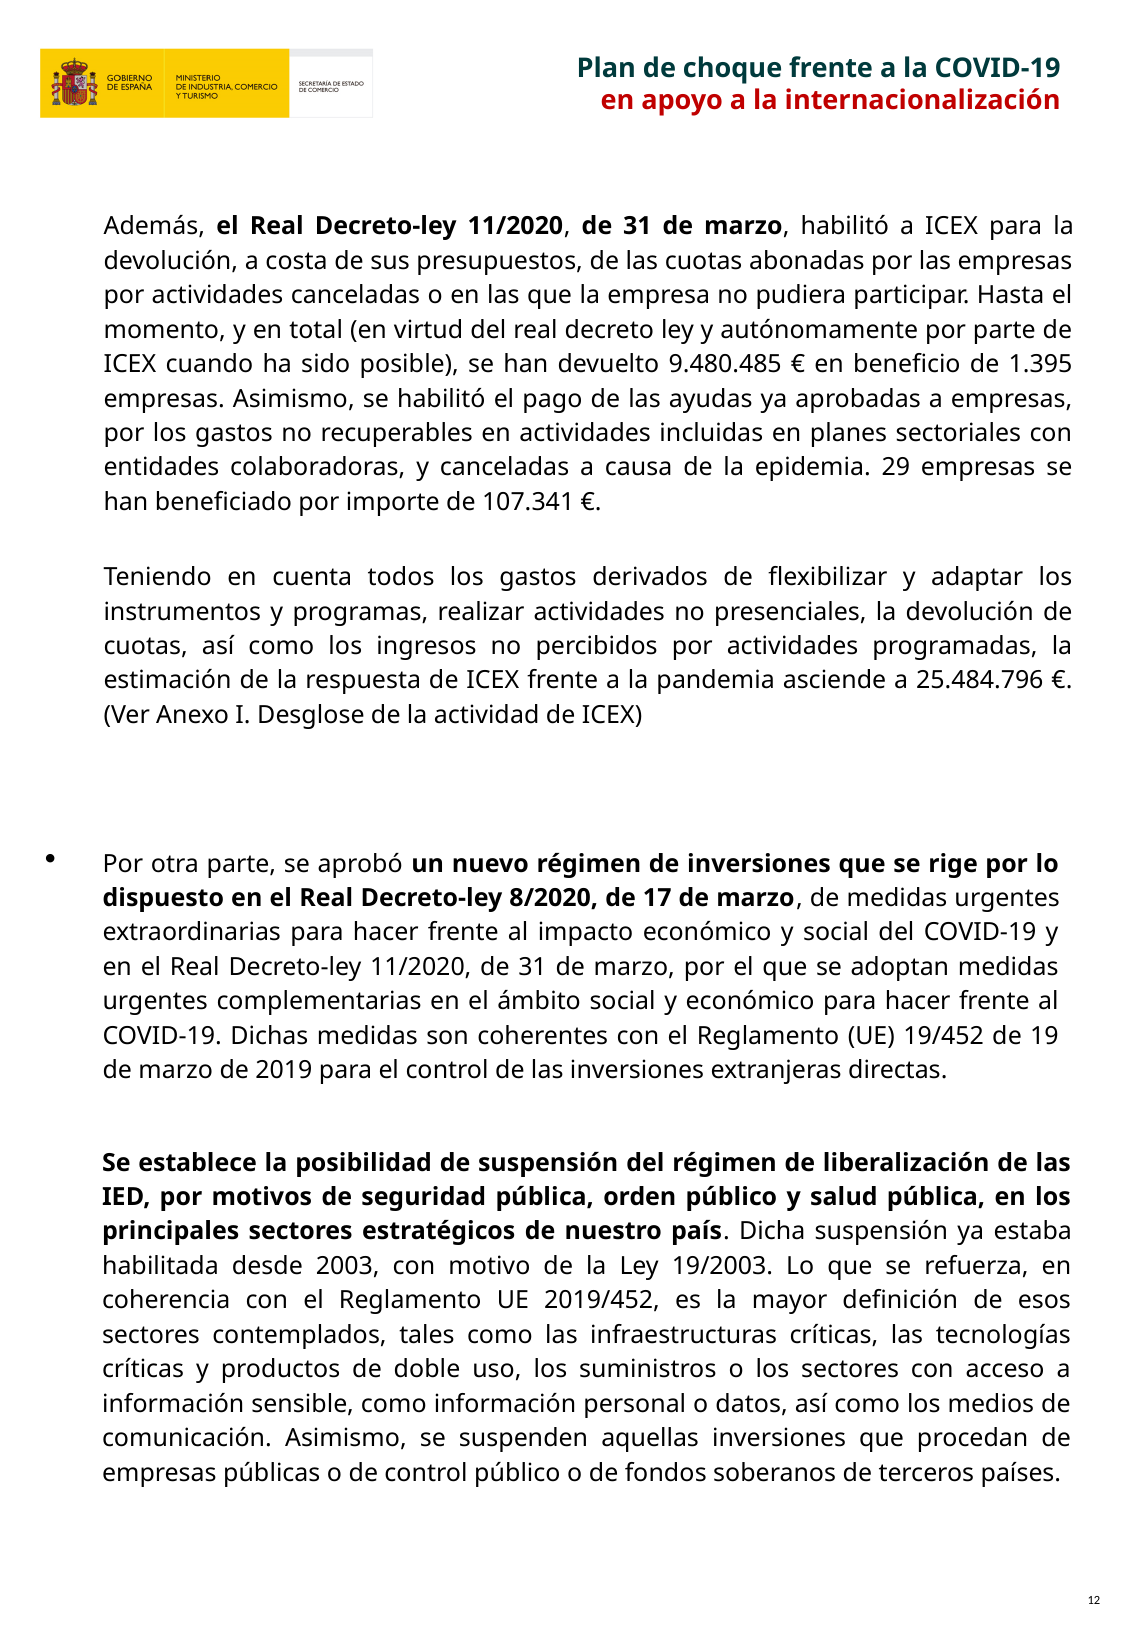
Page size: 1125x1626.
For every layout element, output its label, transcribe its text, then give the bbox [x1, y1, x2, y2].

text_box 12 [1053, 1584, 1115, 1615]
text_box Se establece la posibilidad de suspensión del régimen de liberalización de las IED, por motivos de seguridad pública, orden público y salud pública, en los principales sectores estratégicos de nuestro país. Dicha suspensión ya estaba habilitada desde 2003, con motivo de la Ley 19/2003. Lo que se refuerza, en coherencia con el Reglamento UE 2019/452, es la mayor definición de esos sectores contemplados, tales como las infraestructuras críticas, las tecnologías críticas y productos de doble uso, los suministros o los sectores con acceso a información sensible, como información personal o datos, así como los medios de comunicación. Asimismo, se suspenden aquellas inversiones que procedan de empresas públicas o de control público o de fondos soberanos de terceros países. [12, 1134, 1088, 1494]
text_box Además, el Real Decreto-ley 11/2020, de 31 de marzo, habilitó a ICEX para la devolución, a costa de sus presupuestos, de las cuotas abonadas por las empresas por actividades canceladas o en las que la empresa no pudiera participar. Hasta el momento, y en total (en virtud del real decreto ley y autónomamente por parte de ICEX cuando ha sido posible), se han devuelto 9.480.485 € en beneficio de 1.395 empresas. Asimismo, se habilitó el pago de las ayudas ya aprobadas a empresas, por los gastos no recuperables en actividades incluidas en planes sectoriales con entidades colaboradoras, y canceladas a causa de la epidemia. 29 empresas se han beneficiado por importe de 107.341 €. Teniendo en cuenta todos los gastos derivados de flexibilizar y adaptar los instrumentos y programas, realizar actividades no presenciales, la devolución de cuotas, así como los ingresos no percibidos por actividades programadas, la estimación de la respuesta de ICEX frente a la pandemia asciende a 25.484.796 €. (Ver Anexo I. Desglose de la actividad de ICEX) [13, 198, 1089, 736]
text_box Por otra parte, se aprobó un nuevo régimen de inversiones que se rige por lo dispuesto en el Real Decreto-ley 8/2020, de 17 de marzo, de medidas urgentes extraordinarias para hacer frente al impacto económico y social del COVID-19 y en el Real Decreto-ley 11/2020, de 31 de marzo, por el que se adoptan medidas urgentes complementarias en el ámbito social y económico para hacer frente al COVID-19. Dichas medidas son coherentes con el Reglamento (UE) 19/452 de 19 de marzo de 2019 para el control de las inversiones extranjeras directas. [31, 835, 1076, 1134]
text_box Plan de choque frente a la COVID-19 en apoyo a la internacionalización [325, 42, 1076, 123]
picture [31, 41, 383, 122]
